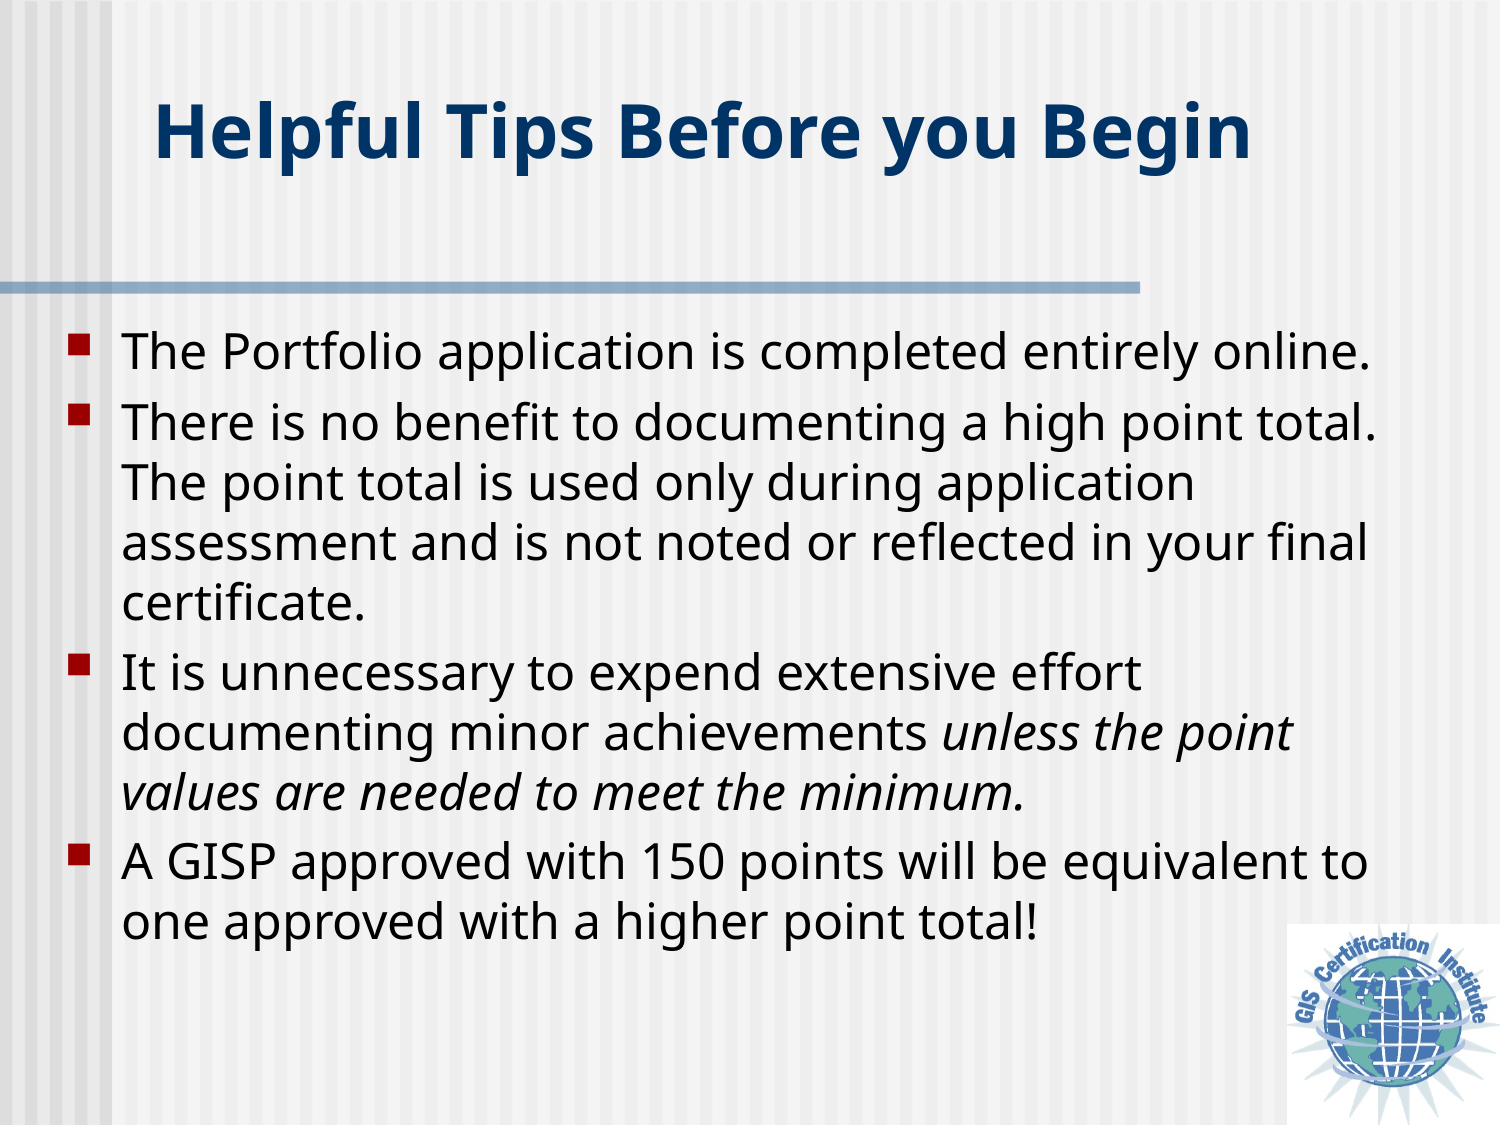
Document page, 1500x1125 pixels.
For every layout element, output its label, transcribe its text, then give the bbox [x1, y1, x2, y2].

title Helpful Tips Before you Begin [137, 74, 1477, 182]
picture [1287, 924, 1500, 1125]
list The Portfolio application is completed entirely online. There is no benefit to documenting a high point total. The point total is used only during application assessment and is not noted or reflected in your final certificate. It is unnecessary to expend extensive effort documenting minor achievements unless the point values are needed to meet the minimum. A GISP approved with 150 points will be equivalent to one approved with a higher point total! [49, 312, 1426, 988]
